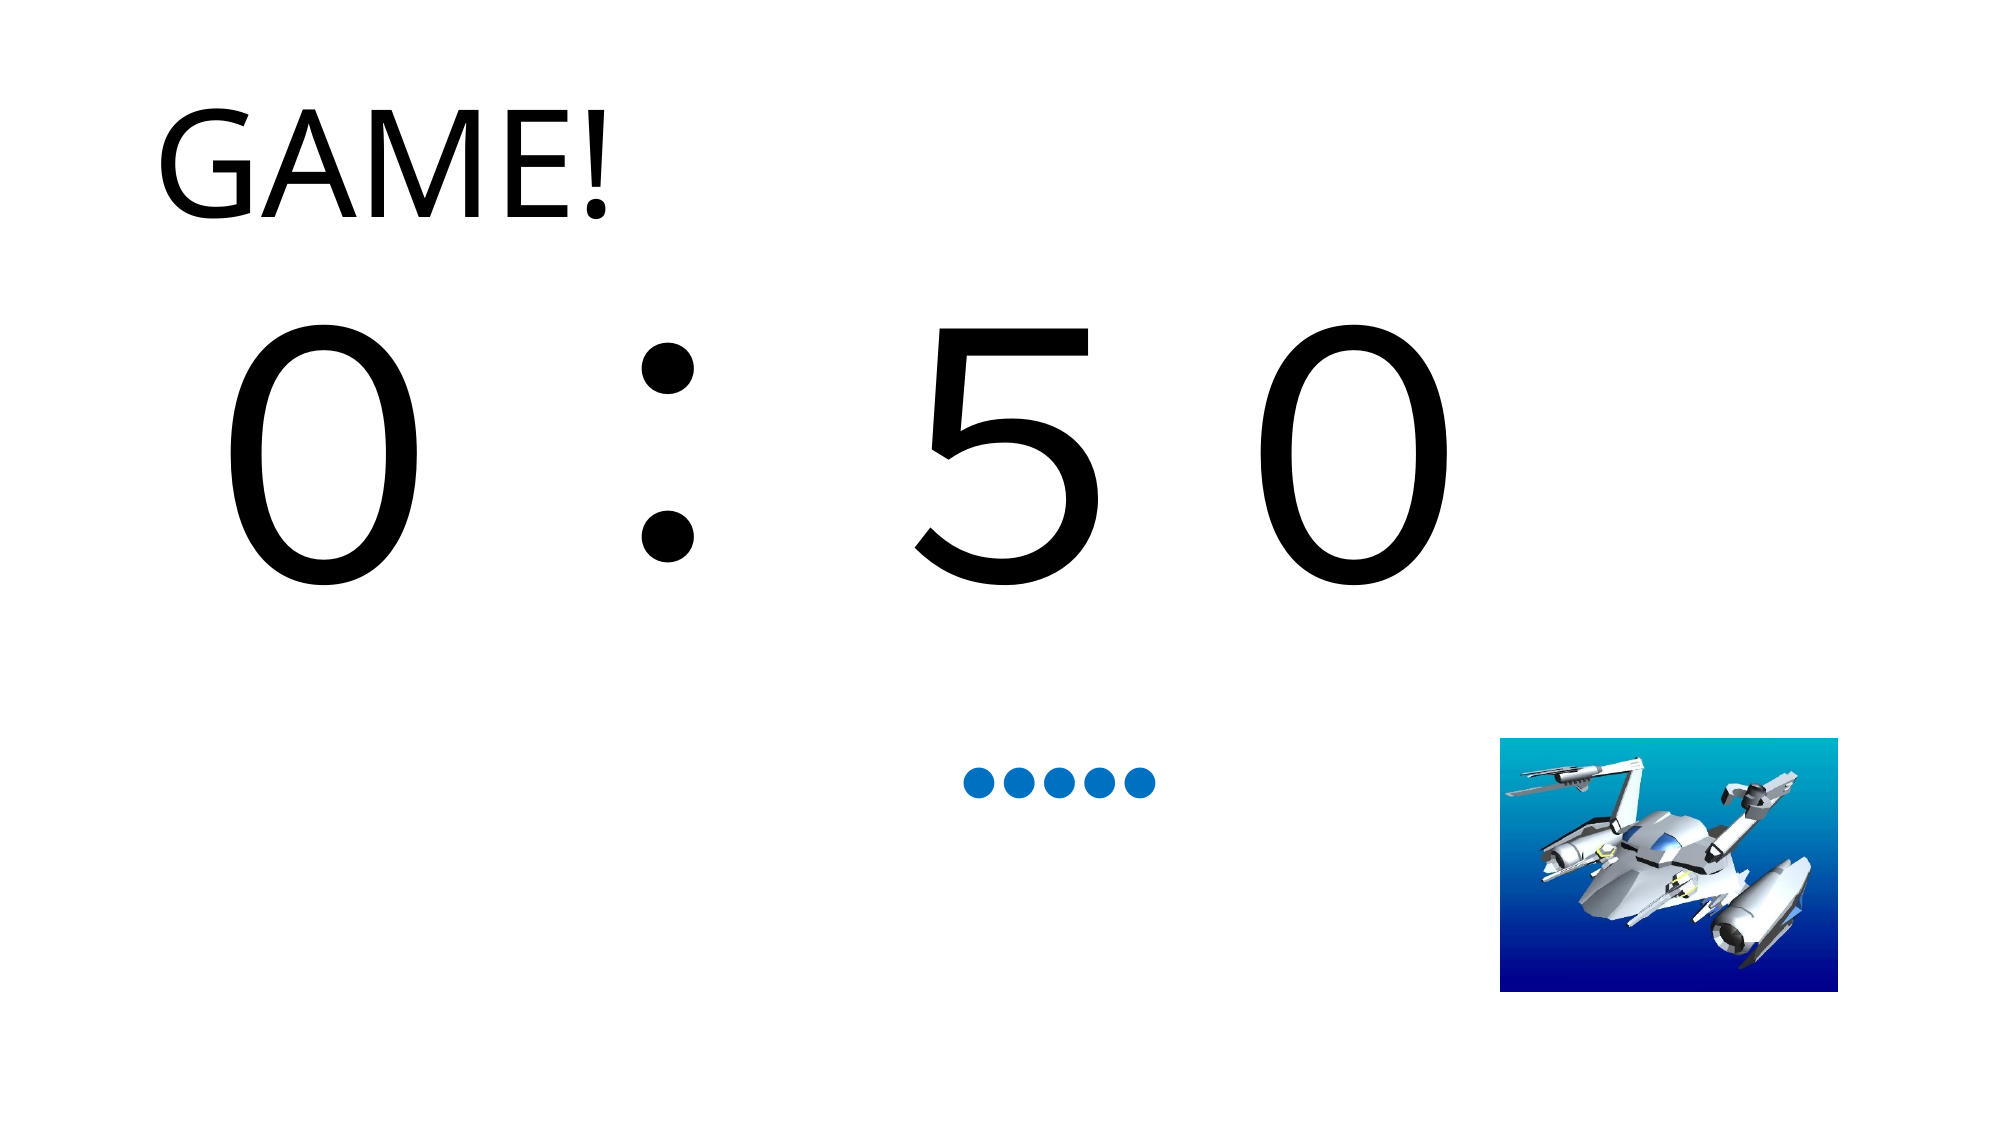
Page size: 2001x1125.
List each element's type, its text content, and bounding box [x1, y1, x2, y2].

picture [1500, 738, 1838, 992]
list ０：５０ [137, 277, 1610, 806]
text_box ●●●●● [944, 728, 1390, 824]
title GAME! [137, 59, 1863, 278]
